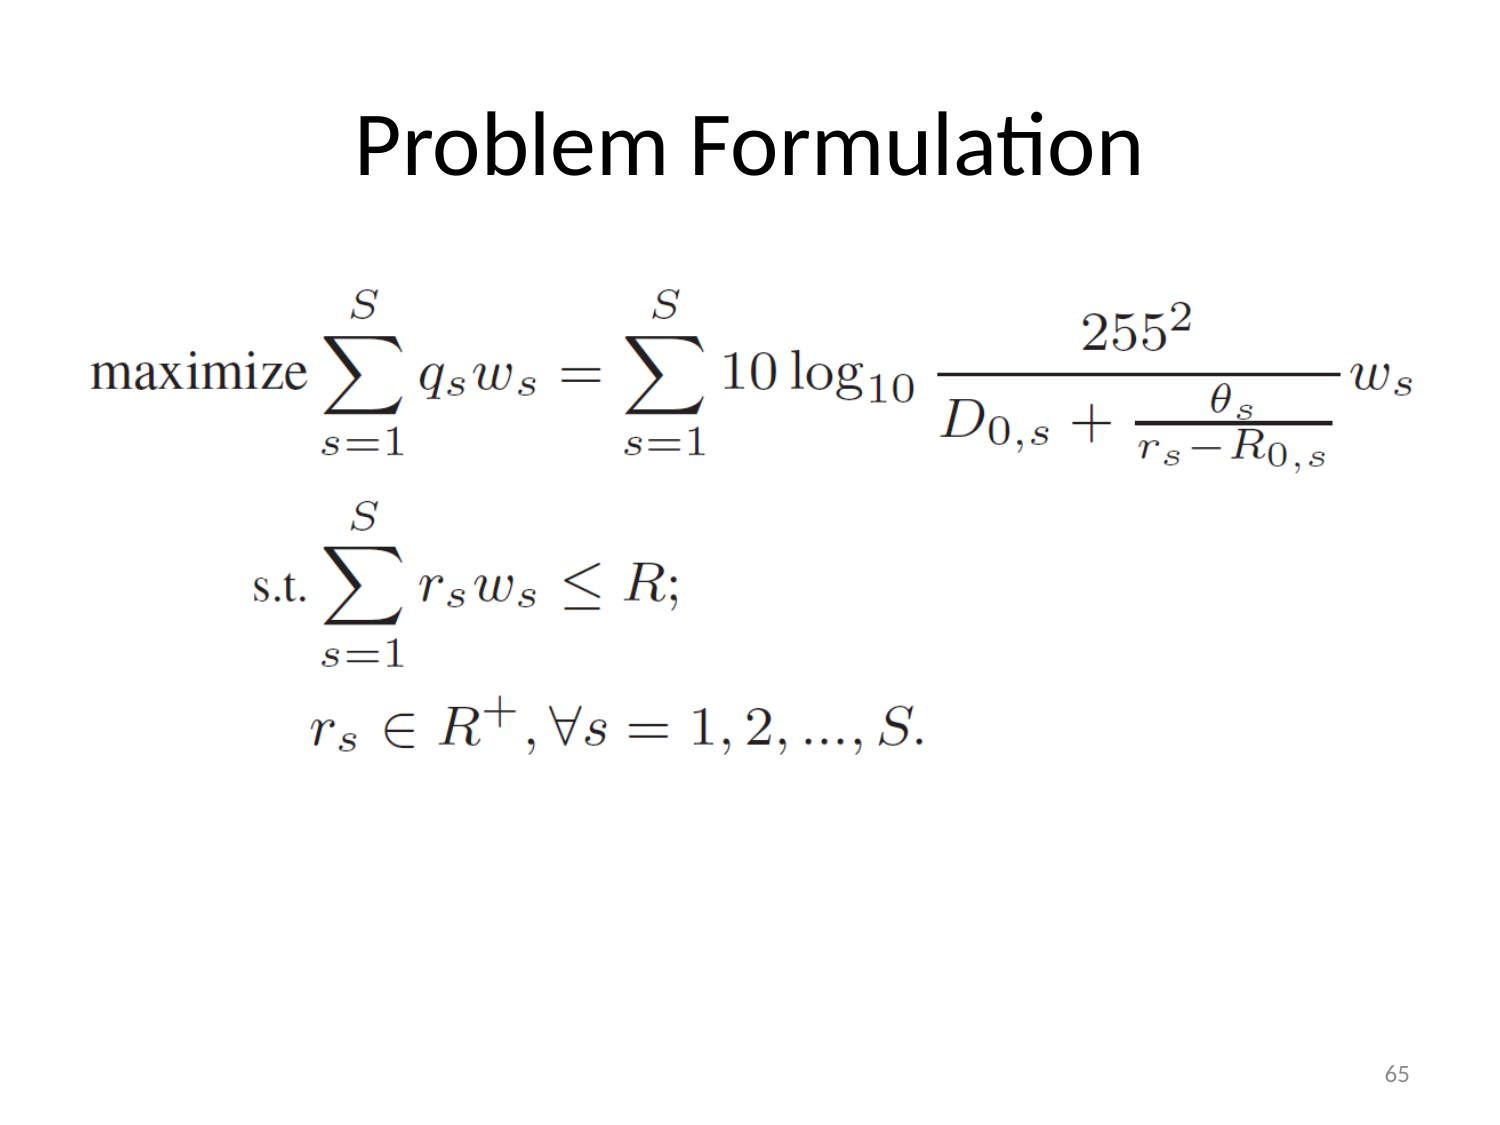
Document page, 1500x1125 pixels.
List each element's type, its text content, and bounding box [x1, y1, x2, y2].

slide_number 65 [1074, 1042, 1425, 1103]
picture [76, 255, 1424, 771]
title Problem Formulation [75, 45, 1425, 233]
